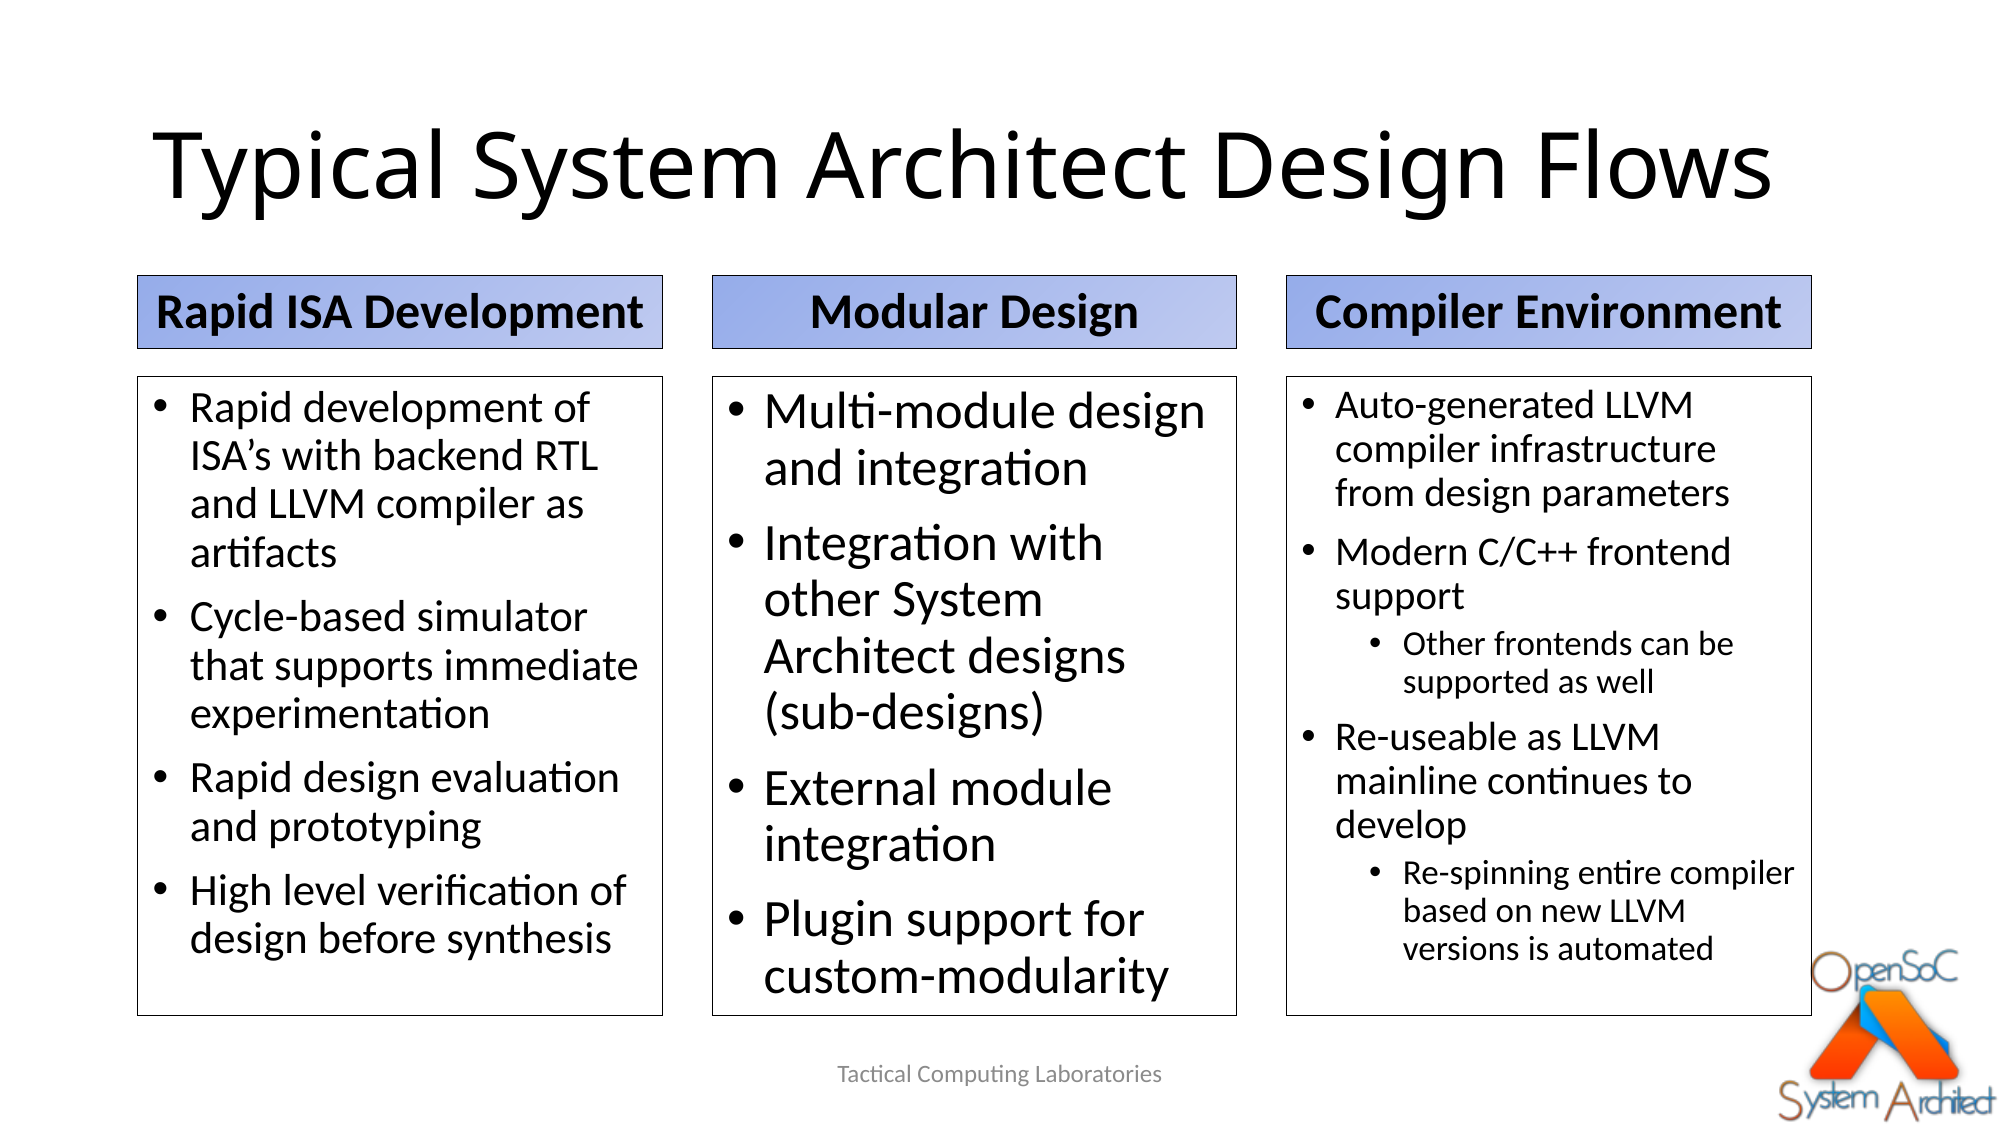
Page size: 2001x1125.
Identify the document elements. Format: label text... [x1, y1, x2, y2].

title Typical System Architect Design Flows [137, 59, 1863, 278]
picture [1775, 946, 2000, 1125]
list Rapid ISA Development [137, 275, 663, 349]
text_box Compiler Environment [1286, 275, 1812, 349]
text_box Multi-module design and integration Integration with other System Architect designs (sub-designs) External module integration Plugin support for custom-modularity [712, 376, 1237, 1016]
list Rapid development of ISA’s with backend RTL and LLVM compiler as artifacts Cycle-based simulator that supports immediate experimentation Rapid design evaluation and prototyping High level verification of design before synthesis [137, 376, 663, 1016]
text_box Auto-generated LLVM compiler infrastructure from design parameters Modern C/C++ frontend support Other frontends can be supported as well Re-useable as LLVM mainline continues to develop Re-spinning entire compiler based on new LLVM versions is automated [1286, 376, 1812, 1016]
text_box Modular Design [712, 275, 1237, 349]
footer Tactical Computing Laboratories [662, 1042, 1338, 1103]
